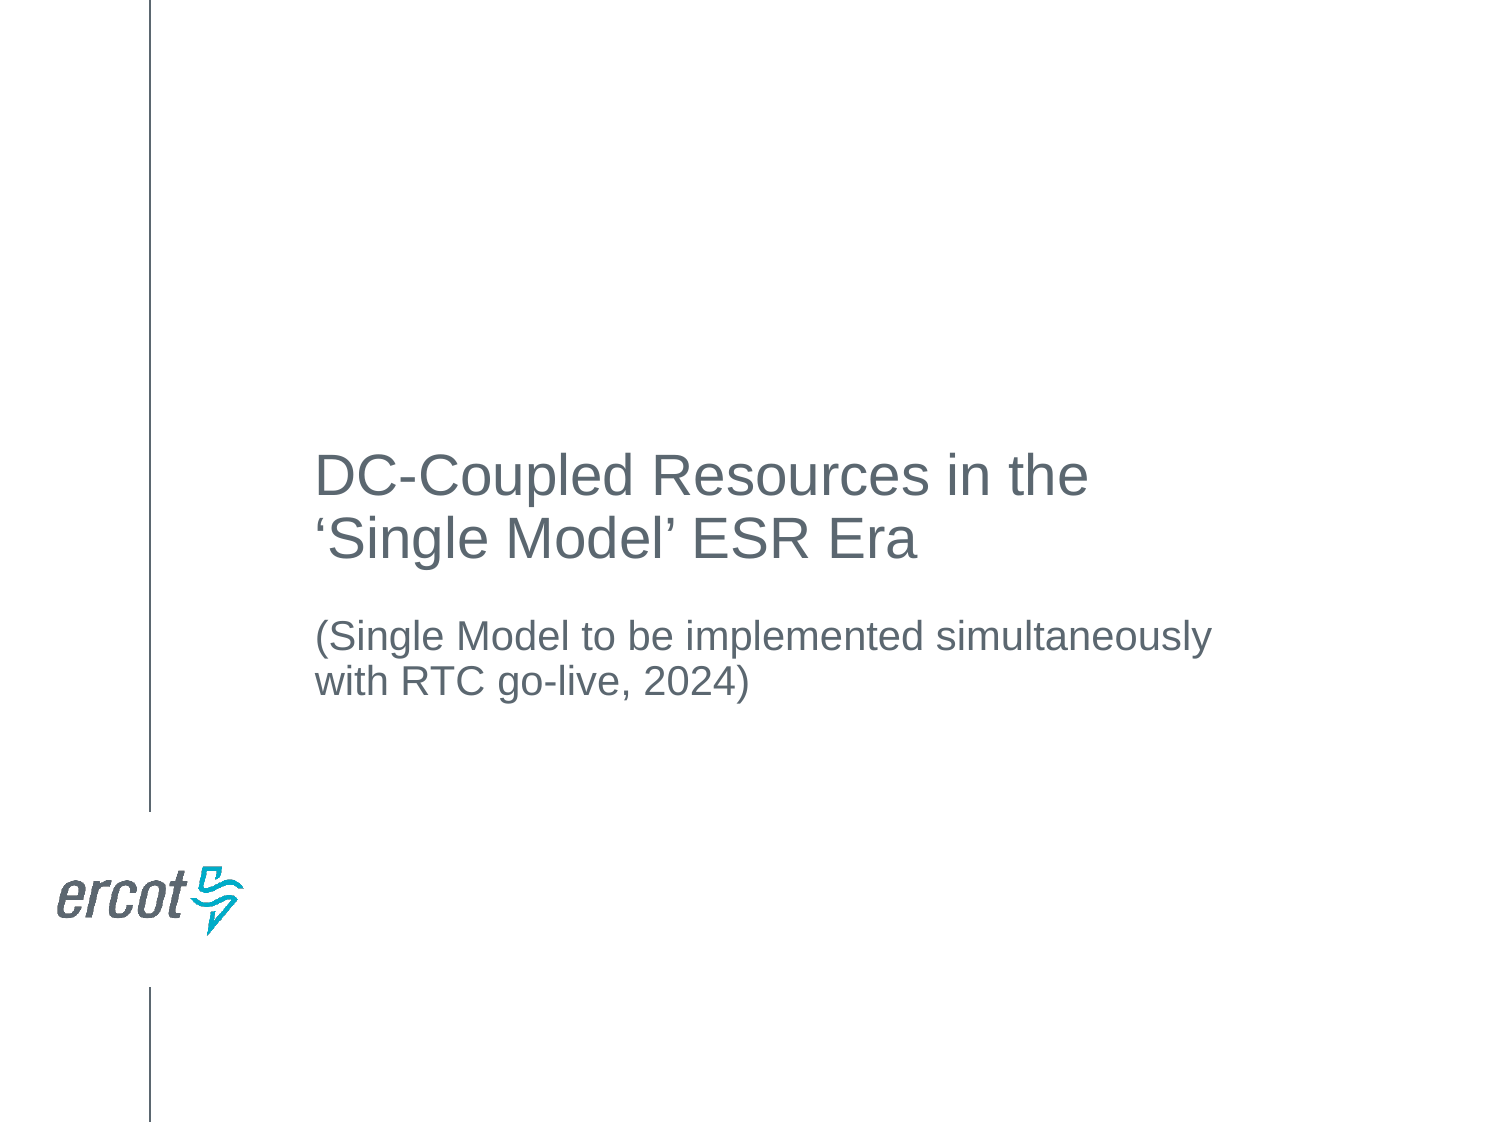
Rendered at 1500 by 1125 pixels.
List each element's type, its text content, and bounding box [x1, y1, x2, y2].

picture [53, 862, 247, 938]
list DC-Coupled Resources in the ‘Single Model’ ESR Era (Single Model to be implemented simultaneously with RTC go-live, 2024) [300, 437, 1238, 763]
